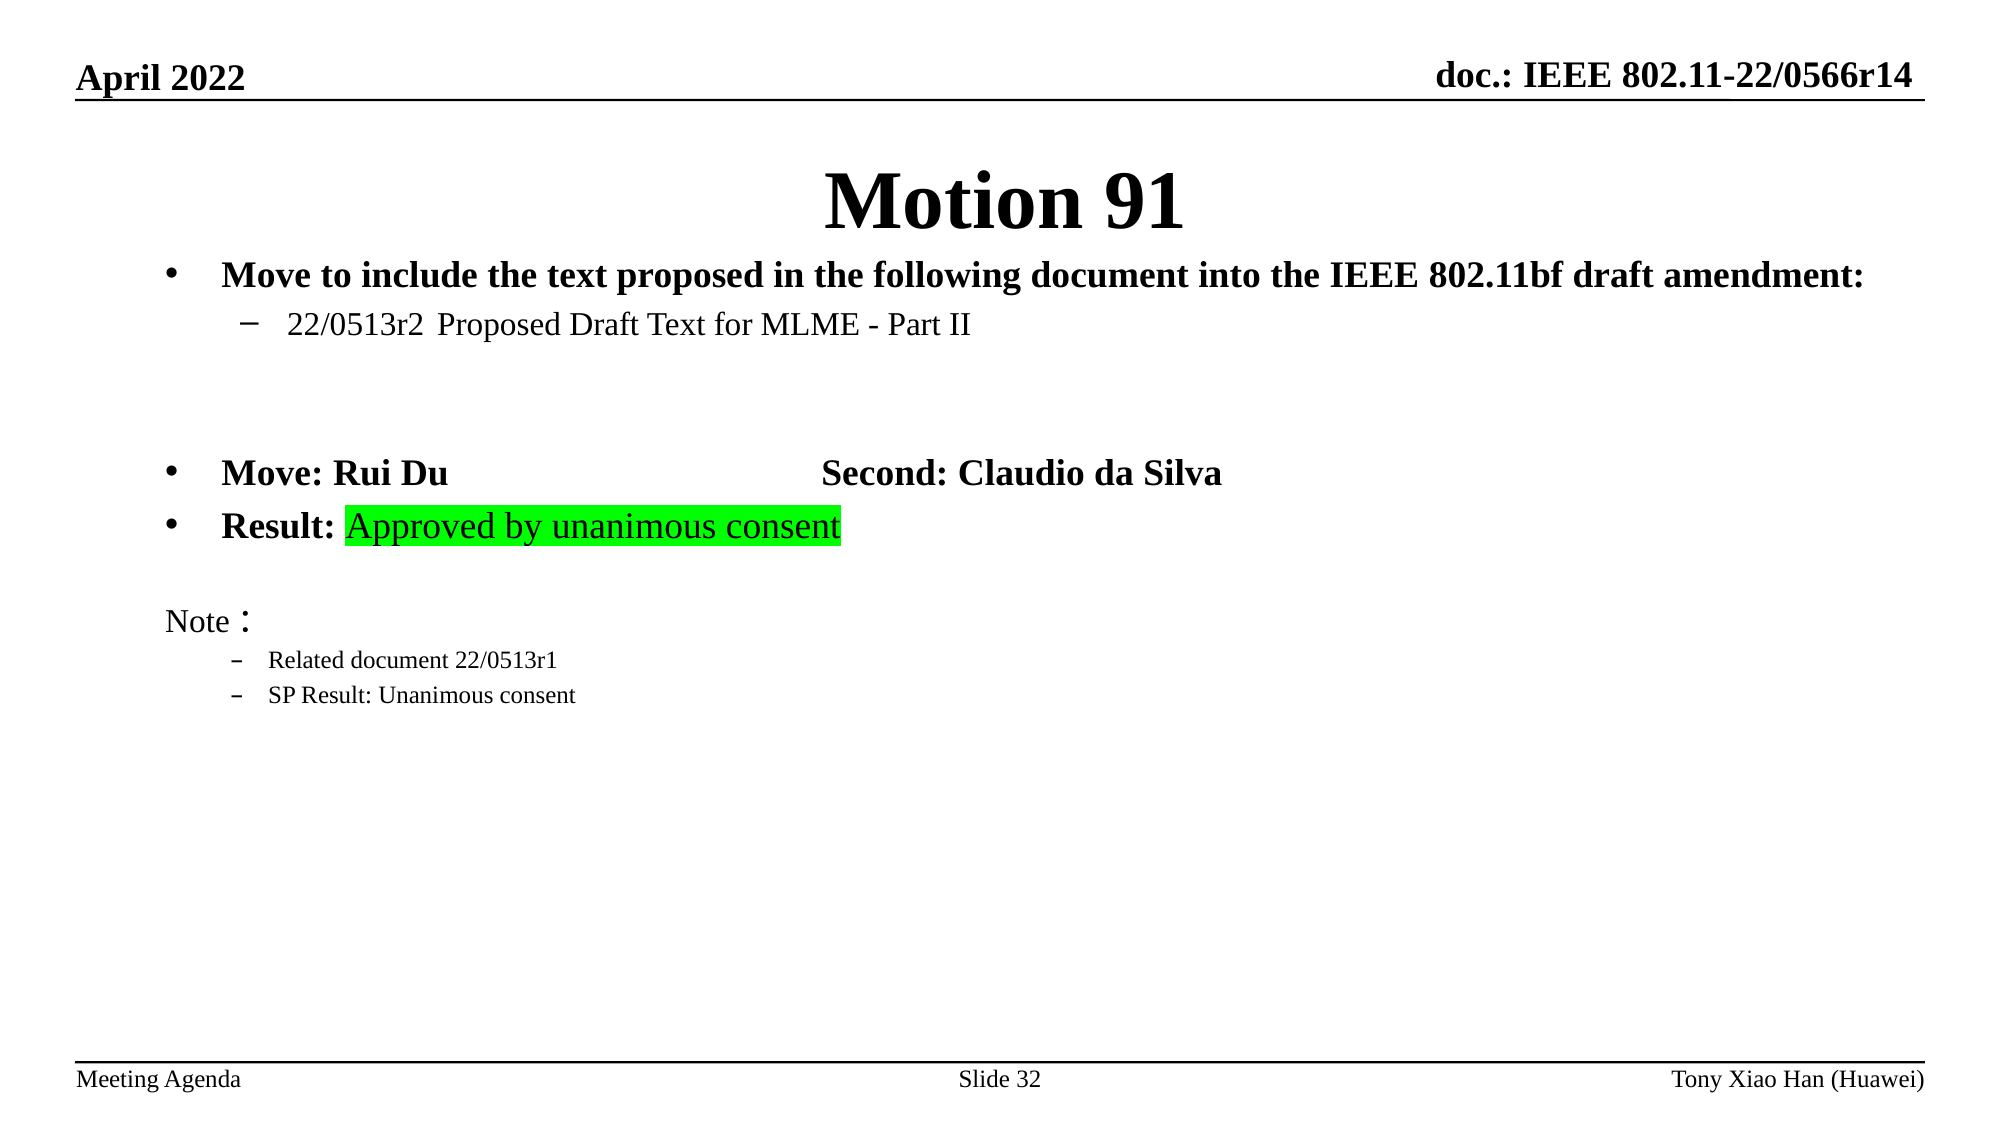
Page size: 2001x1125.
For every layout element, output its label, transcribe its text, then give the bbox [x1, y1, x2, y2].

text_box Move to include the text proposed in the following document into the IEEE 802.11bf draft amendment: 22/0513r2 Proposed Draft Text for MLME - Part II Move: Rui Du Second: Claudio da Silva Result: Approved by unanimous consent Note： Related document 22/0513r1 SP Result: Unanimous consent [150, 212, 1900, 900]
text_box Motion 91 [368, 137, 1644, 212]
